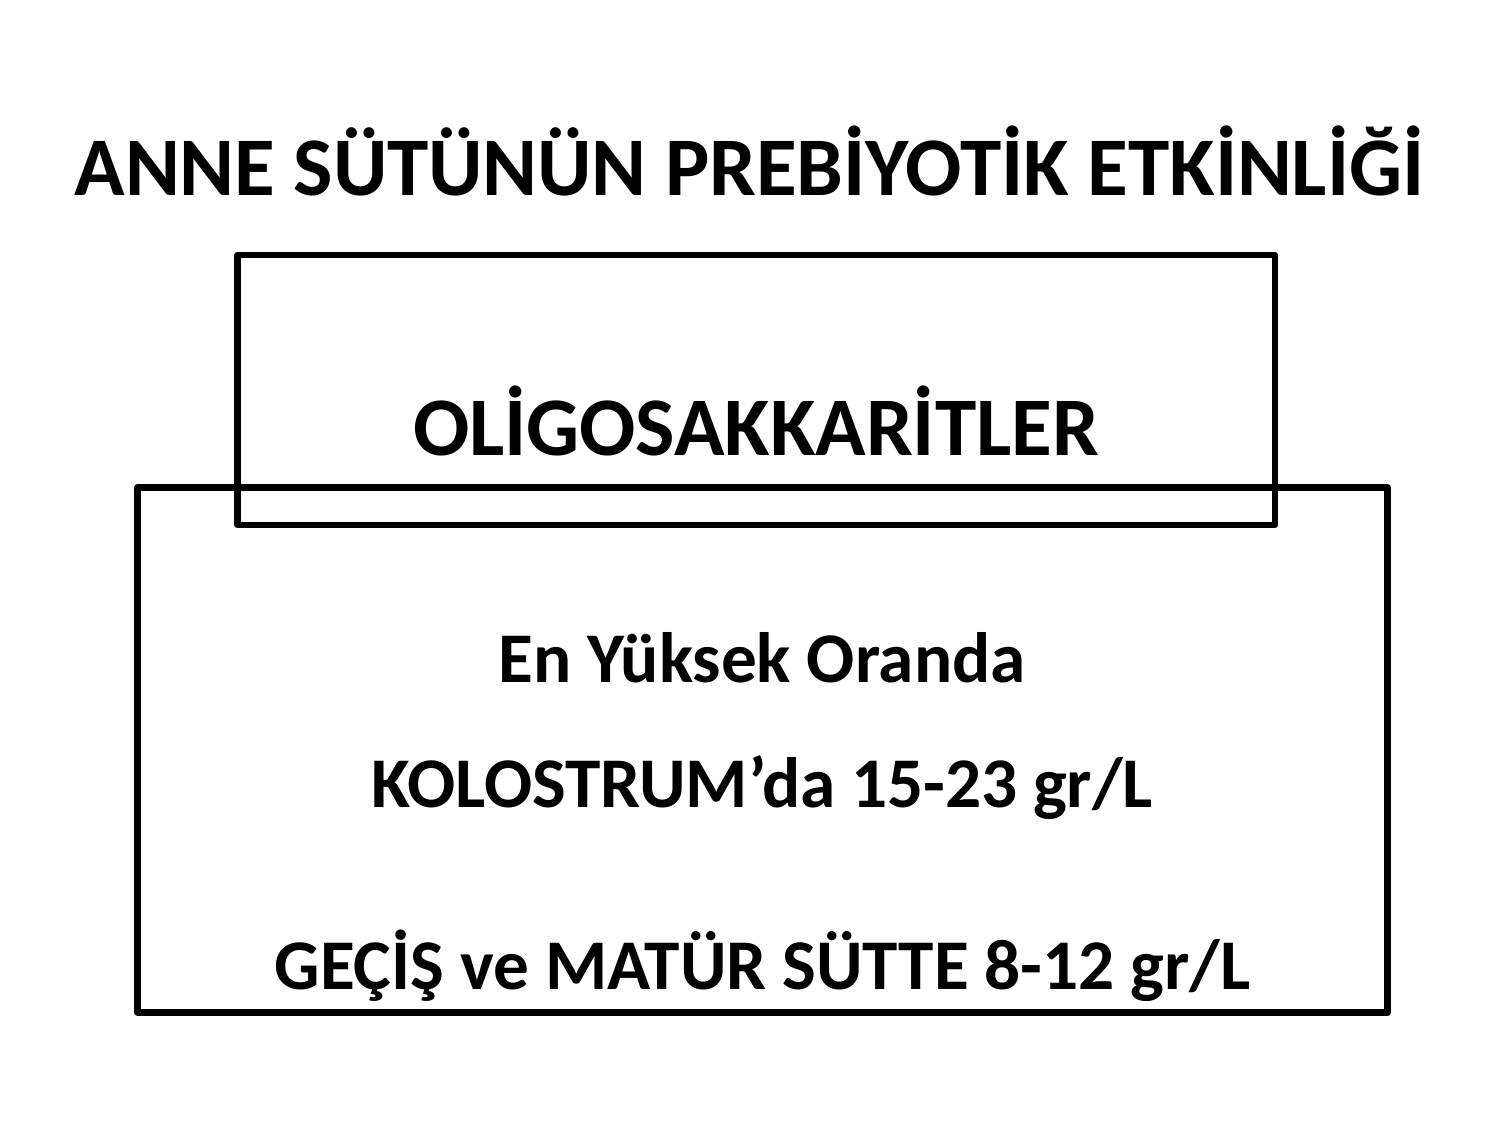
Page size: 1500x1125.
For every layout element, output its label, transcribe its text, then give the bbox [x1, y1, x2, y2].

text_box OLİGOSAKKARİTLER [237, 255, 1275, 487]
text_box ANNE SÜTÜNÜN PREBİYOTİK ETKİNLİĞİ [37, 84, 1463, 219]
list En Yüksek Oranda KOLOSTRUM’da 15-23 gr/L GEÇİŞ ve MATÜR SÜTTE 8-12 gr/L [137, 487, 1388, 1013]
